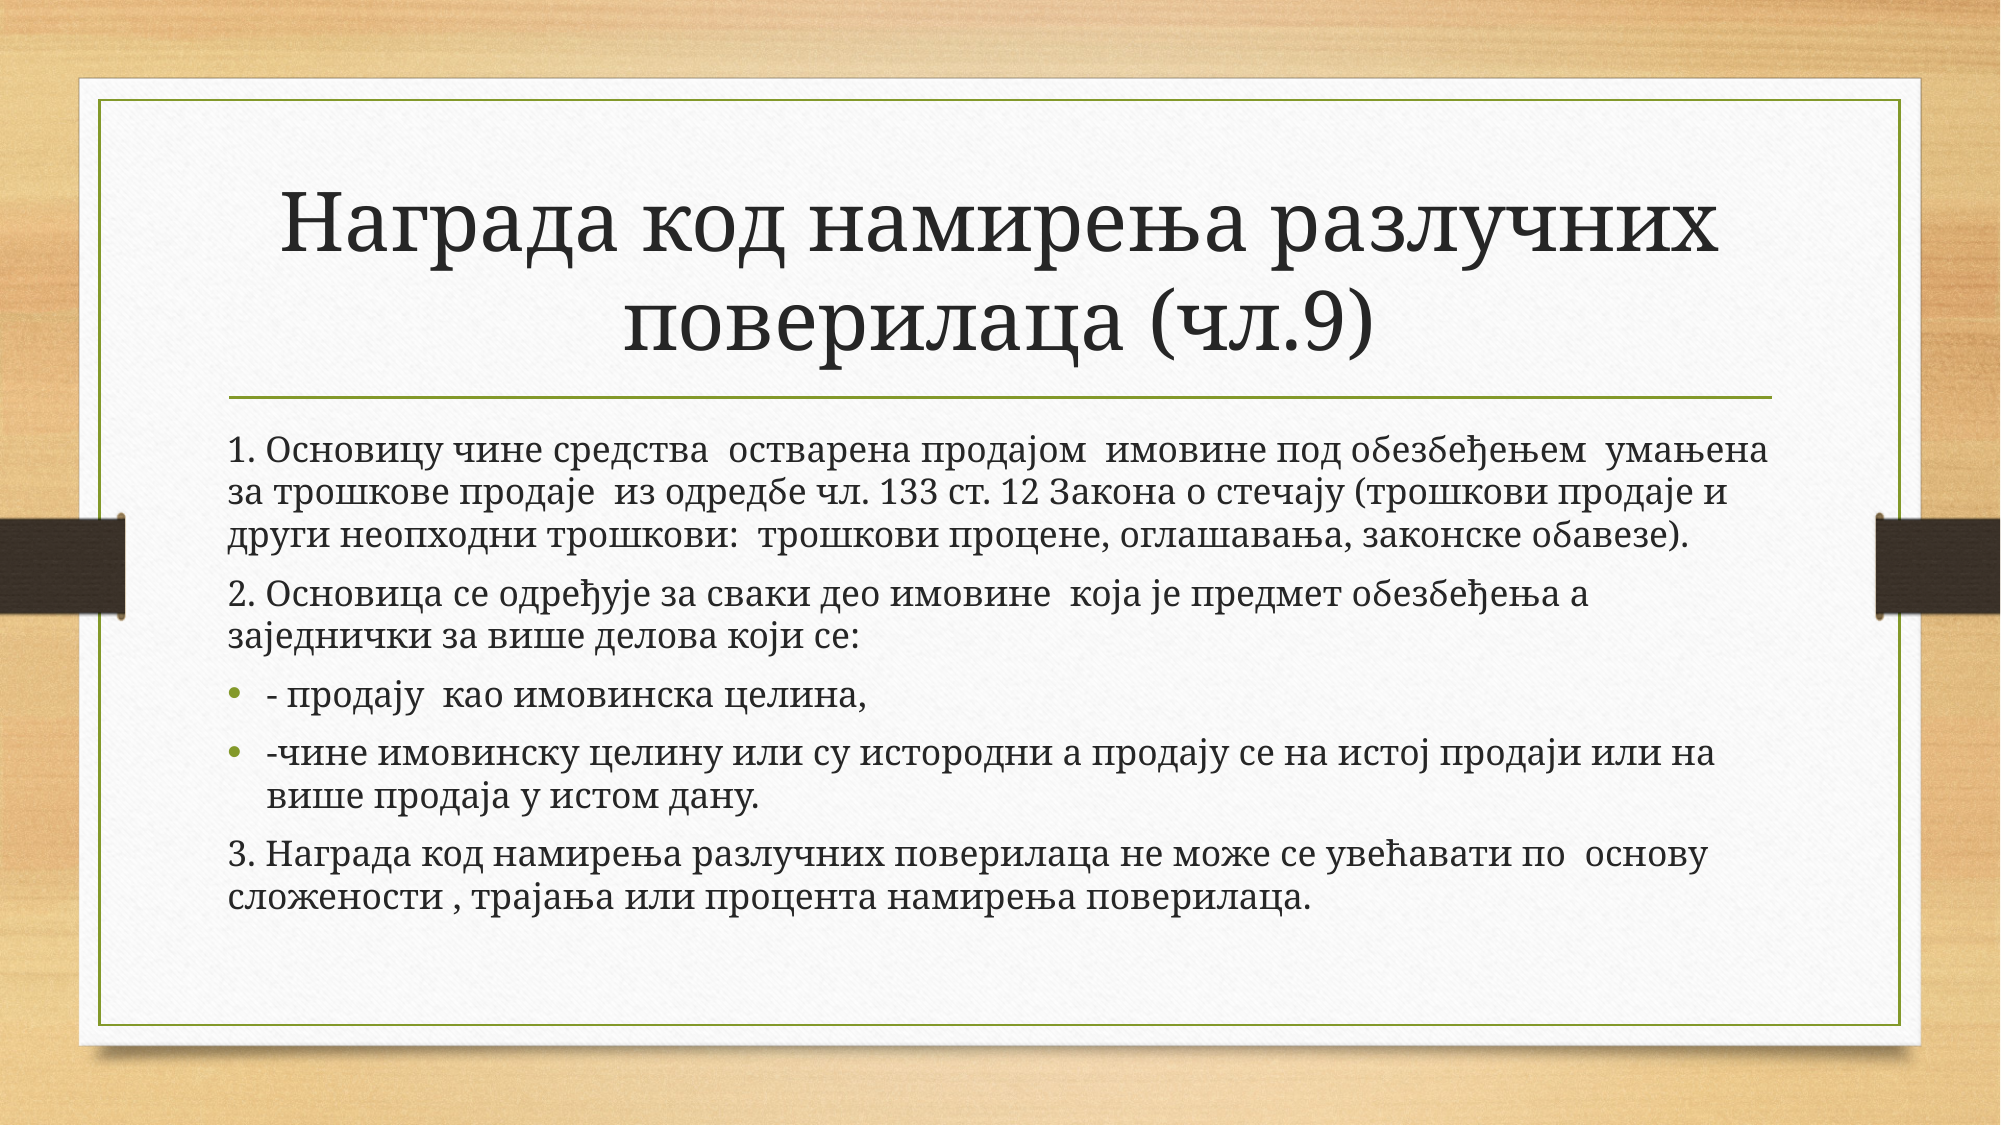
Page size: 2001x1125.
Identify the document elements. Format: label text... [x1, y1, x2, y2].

title Награда код намирења разлучних поверилаца (чл.9) [212, 161, 1788, 375]
list 1. Основицу чине средства остварена продајом имовине под обезбеђењем умањена за трошкове продаје из одредбе чл. 133 ст. 12 Закона о стечају (трошкови продаје и други неопходни трошкови: трошкови процене, оглашавања, законске обавезе). 2. Основица се одређује за сваки део имовине која је предмет обезбеђења а заједнички за више делова који се: - продају као имовинска целина, -чине имовинску целину или су истородни а продају се на истој продаји или на више продаја у истом дану. 3. Награда код намирења разлучних поверилаца не може се увећавати по основу сложености , трајања или процента намирења поверилаца. [212, 419, 1788, 964]
picture [0, 0, 2001, 1125]
